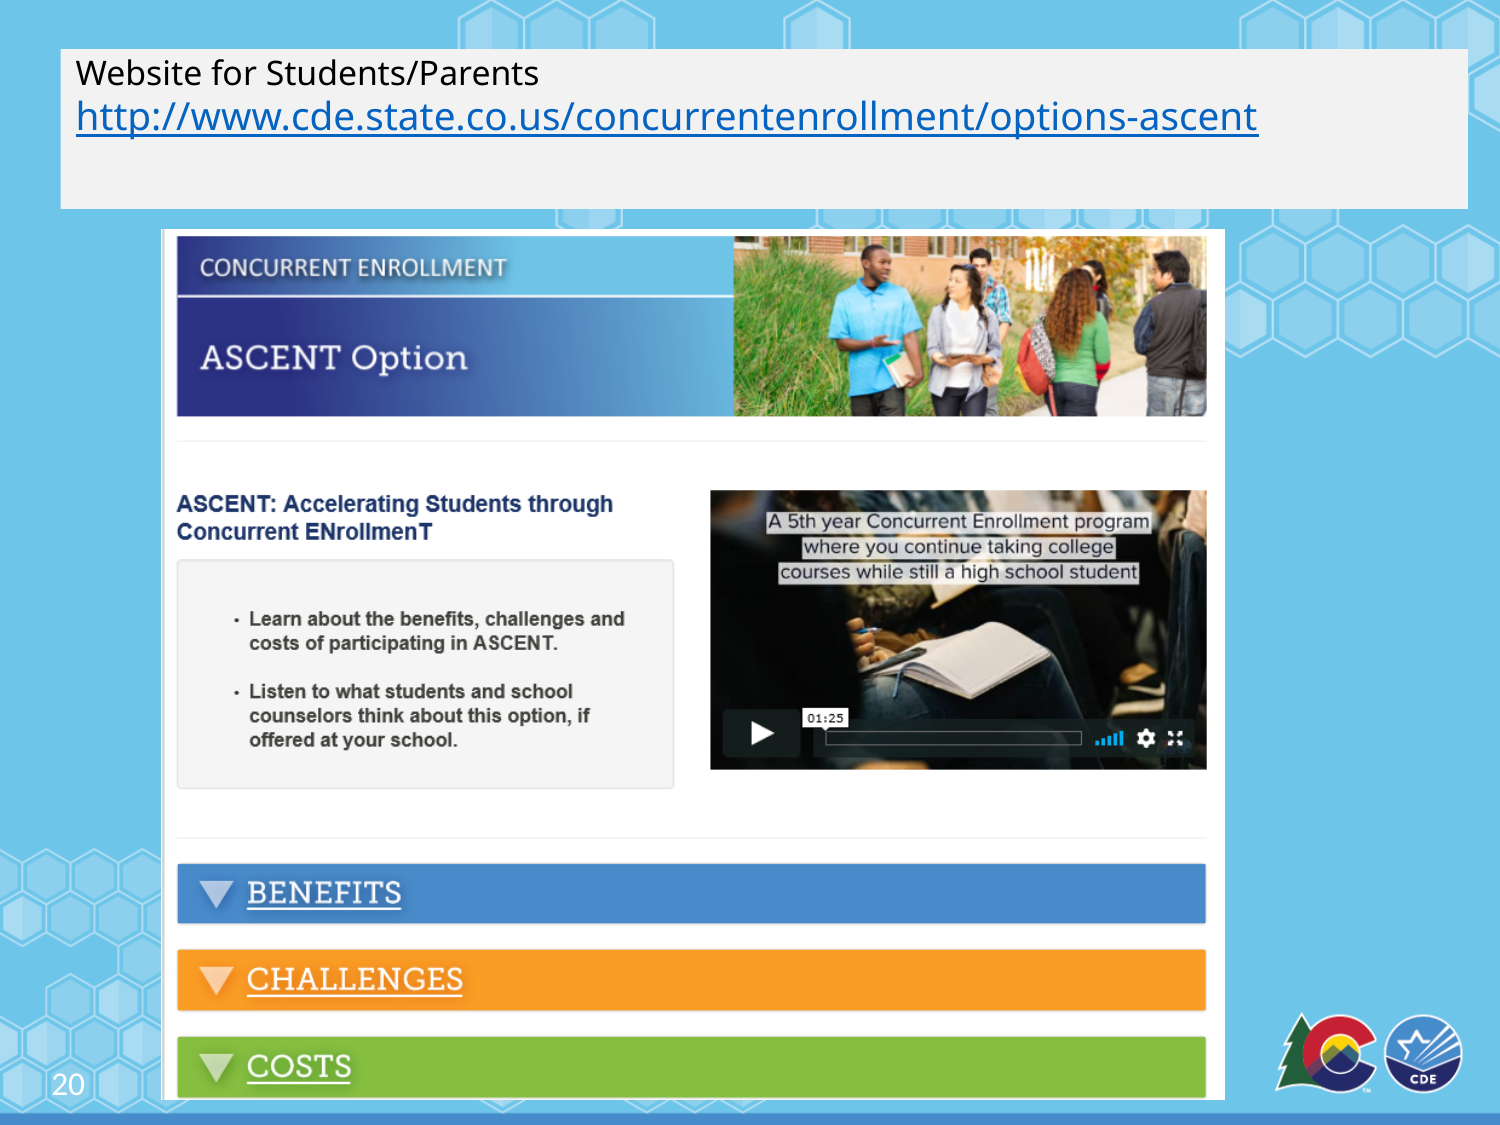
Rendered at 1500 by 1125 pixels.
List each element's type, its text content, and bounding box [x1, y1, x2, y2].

picture [0, 0, 1500, 1125]
title Website for Students/Parents http://www.cde.state.co.us/concurrentenrollment/options-ascent [60, 49, 1468, 209]
slide_number 20 [36, 1054, 375, 1115]
